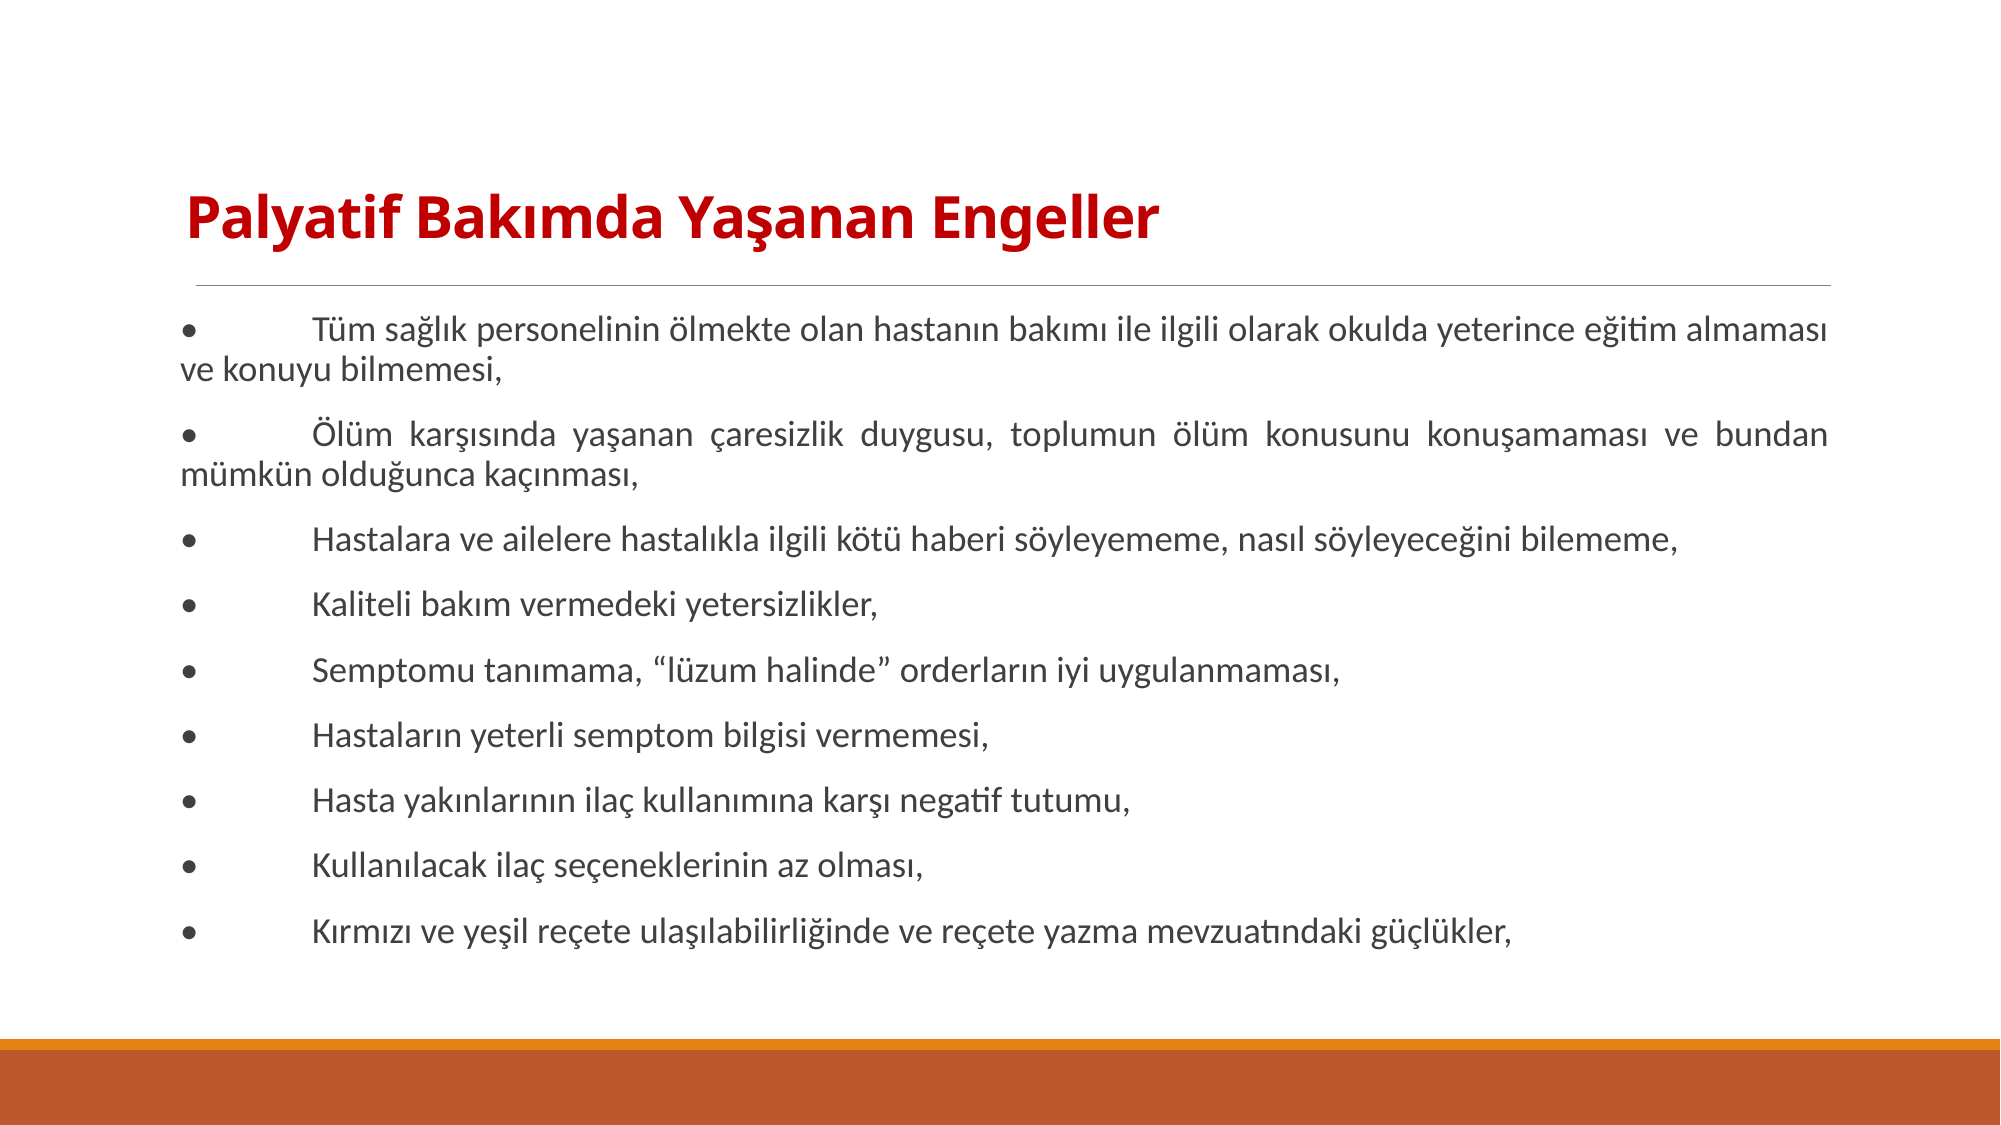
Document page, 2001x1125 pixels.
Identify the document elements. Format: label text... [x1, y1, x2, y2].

title Palyatif Bakımda Yaşanan Engeller [170, 140, 1820, 379]
list • Tüm sağlık personelinin ölmekte olan hastanın bakımı ile ilgili olarak okulda yeterince eğitim almaması ve konuyu bilmemesi, • Ölüm karşısında yaşanan çaresizlik duygusu, toplumun ölüm konusunu konuşamaması ve bundan mümkün olduğunca kaçınması, • Hastalara ve ailelere hastalıkla ilgili kötü haberi söyleyememe, nasıl söyleyeceğini bilememe, • Kaliteli bakım vermedeki yetersizlikler, • Semptomu tanımama, “lüzum halinde” orderların iyi uygulanmaması, • Hastaların yeterli semptom bilgisi vermemesi, • Hasta yakınlarının ilaç kullanımına karşı negatif tutumu, • Kullanılacak ilaç seçeneklerinin az olması, • Kırmızı ve yeşil reçete ulaşılabilirliğinde ve reçete yazma mevzuatındaki güçlükler, [180, 302, 1830, 963]
